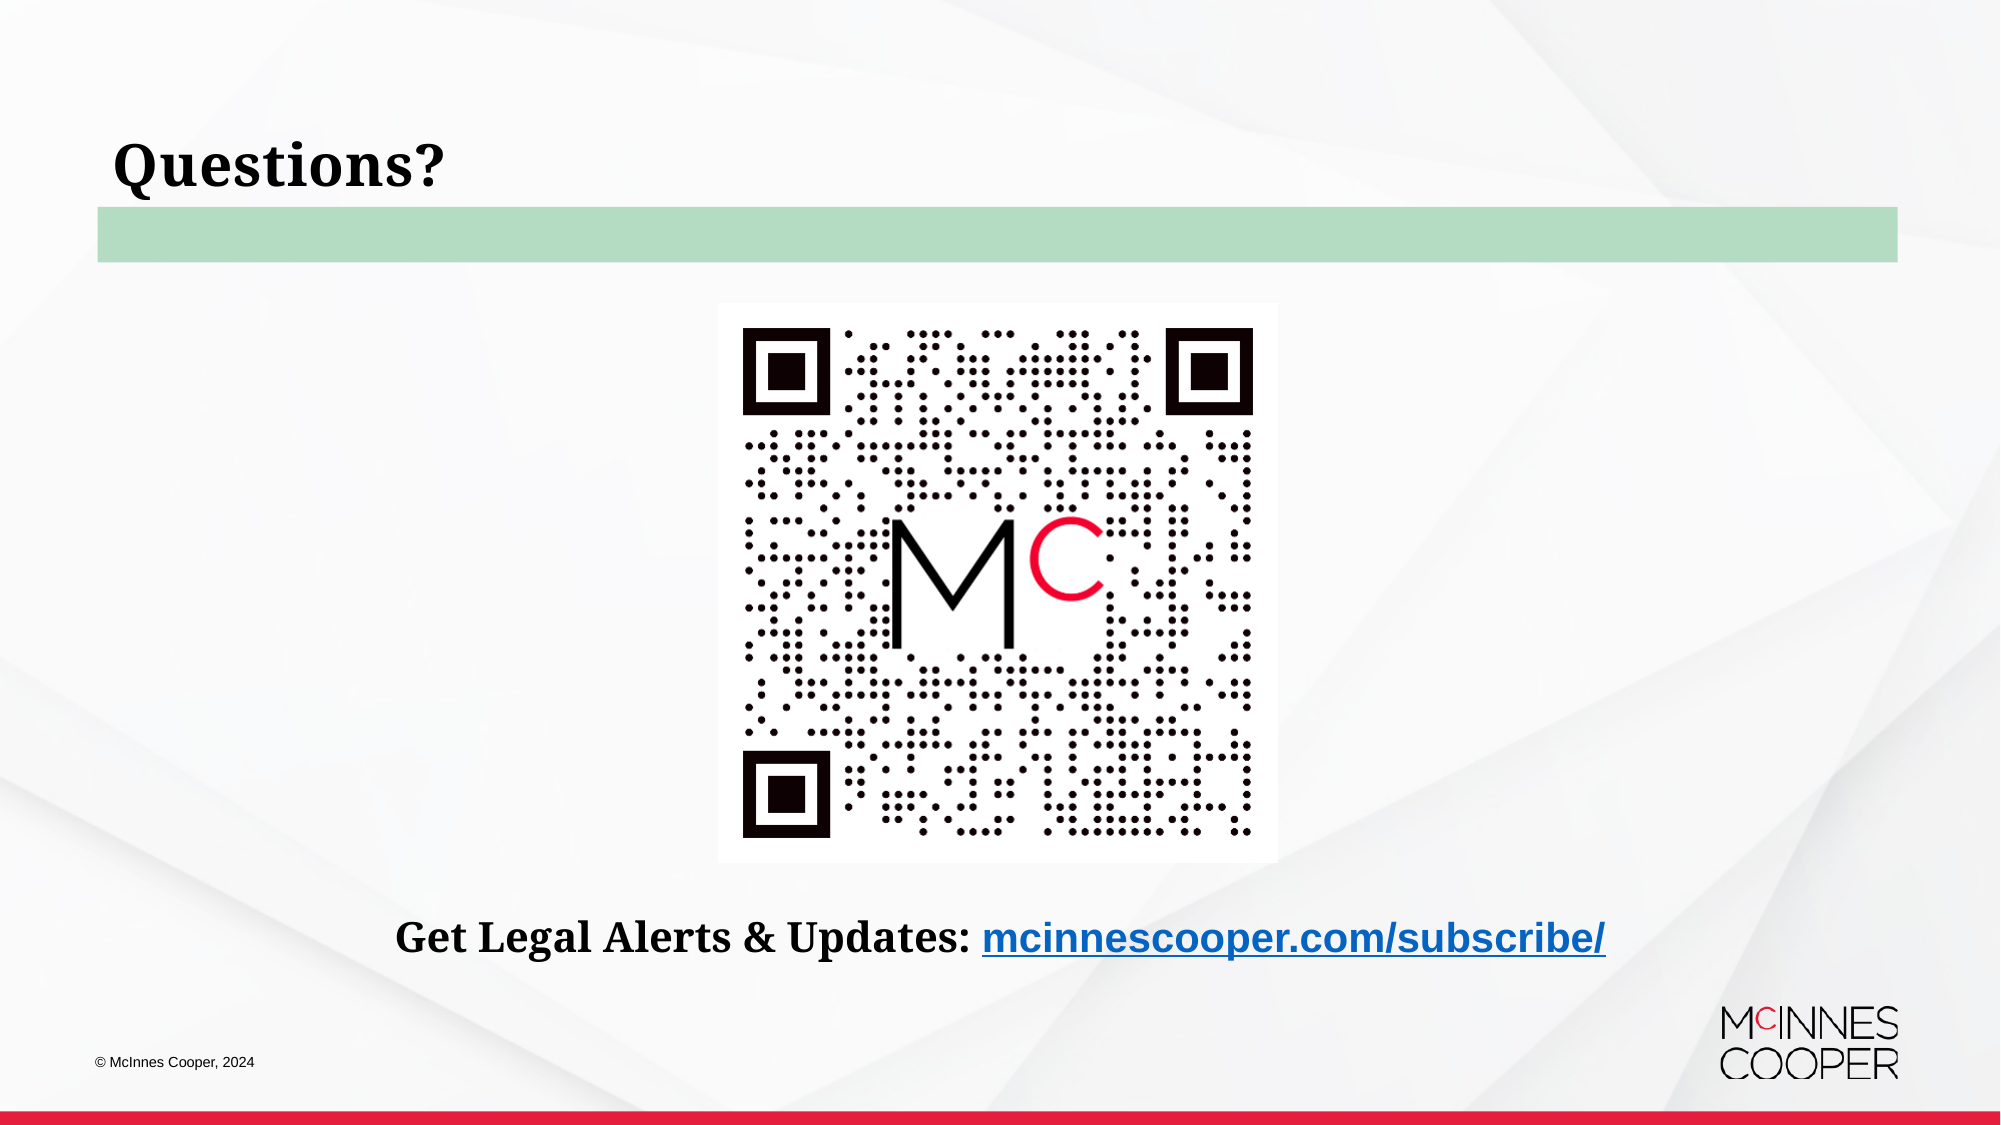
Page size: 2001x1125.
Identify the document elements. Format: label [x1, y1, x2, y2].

picture [718, 303, 1278, 863]
